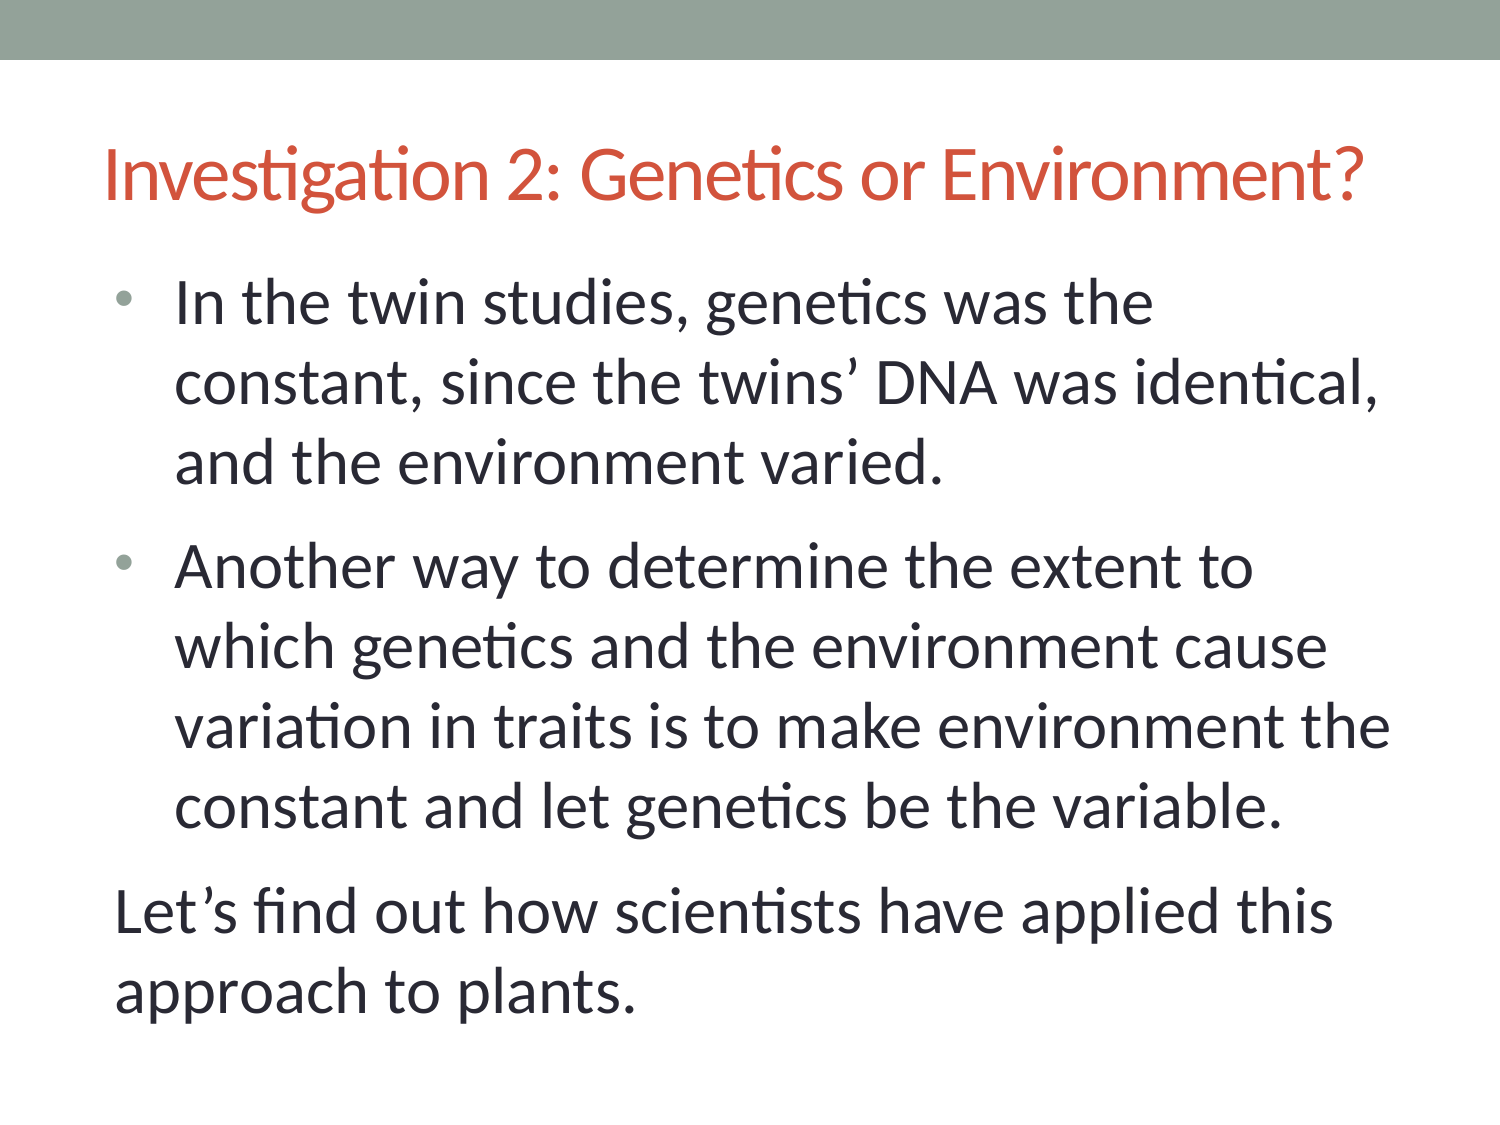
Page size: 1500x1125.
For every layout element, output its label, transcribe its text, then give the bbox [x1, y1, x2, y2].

list In the twin studies, genetics was the constant, since the twins’ DNA was identical, and the environment varied. Another way to determine the extent to which genetics and the environment cause variation in traits is to make environment the constant and let genetics be the variable. Let’s find out how scientists have applied this approach to plants. [99, 250, 1425, 1025]
title Investigation 2: Genetics or Environment? [87, 87, 1425, 250]
